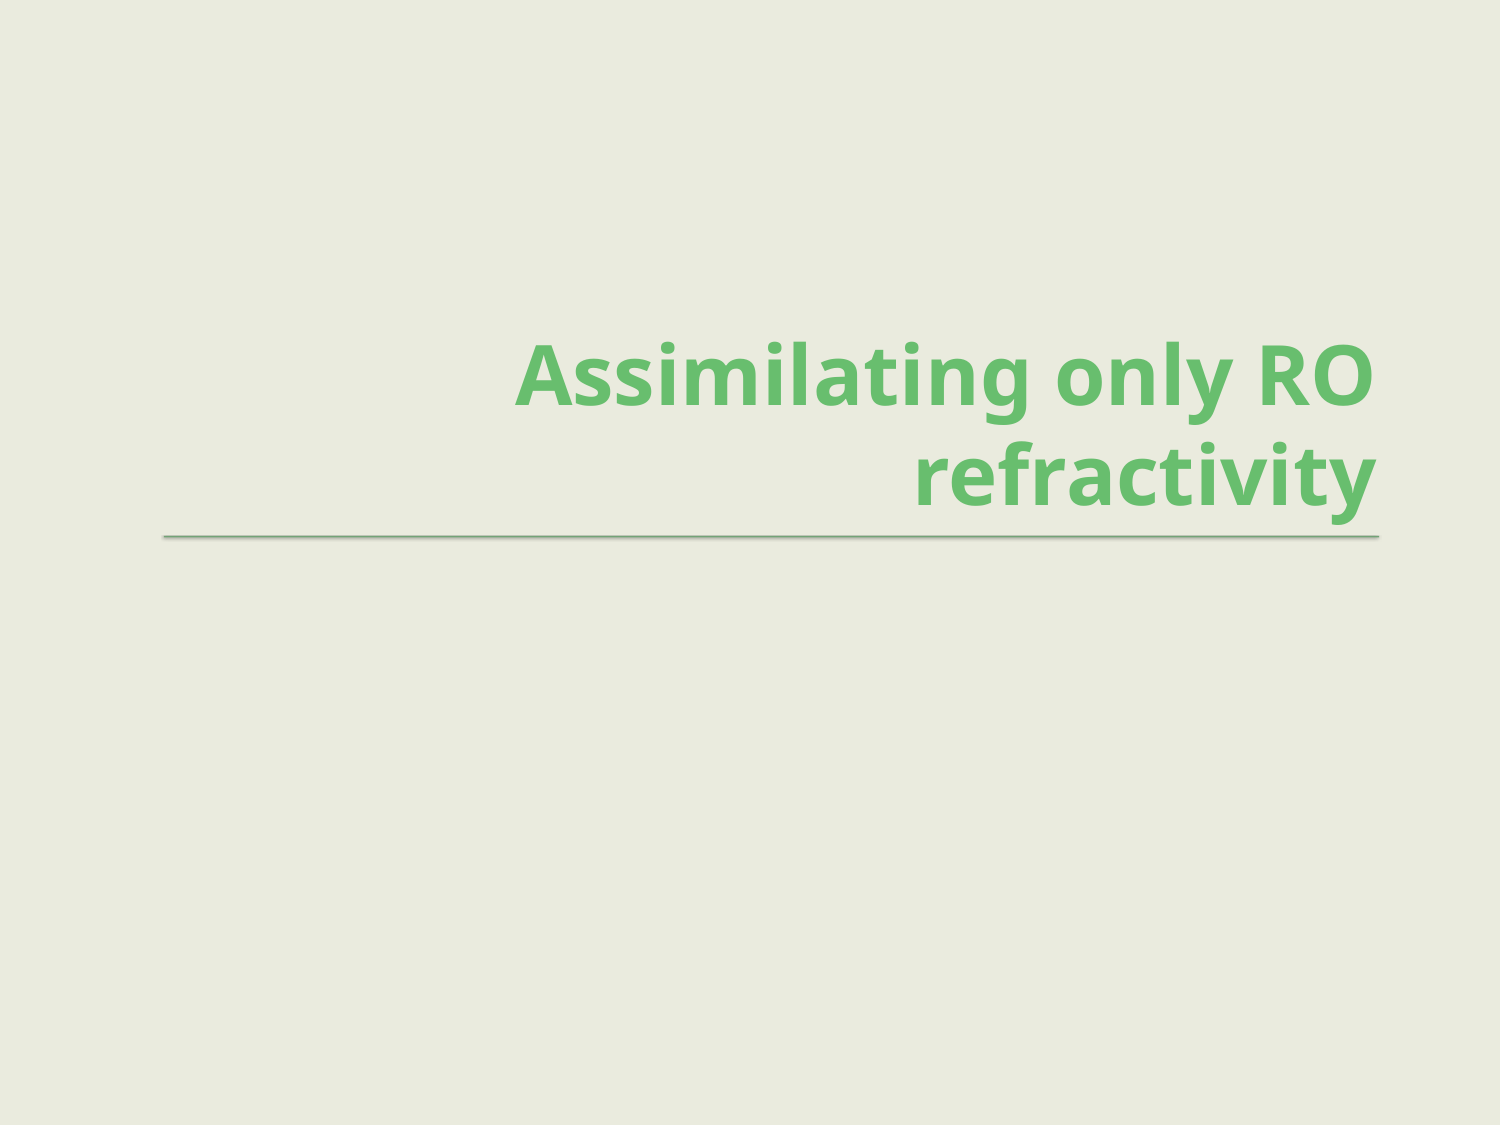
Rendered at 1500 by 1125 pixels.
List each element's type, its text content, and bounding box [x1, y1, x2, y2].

title Assimilating only RO refractivity [118, 81, 1394, 530]
